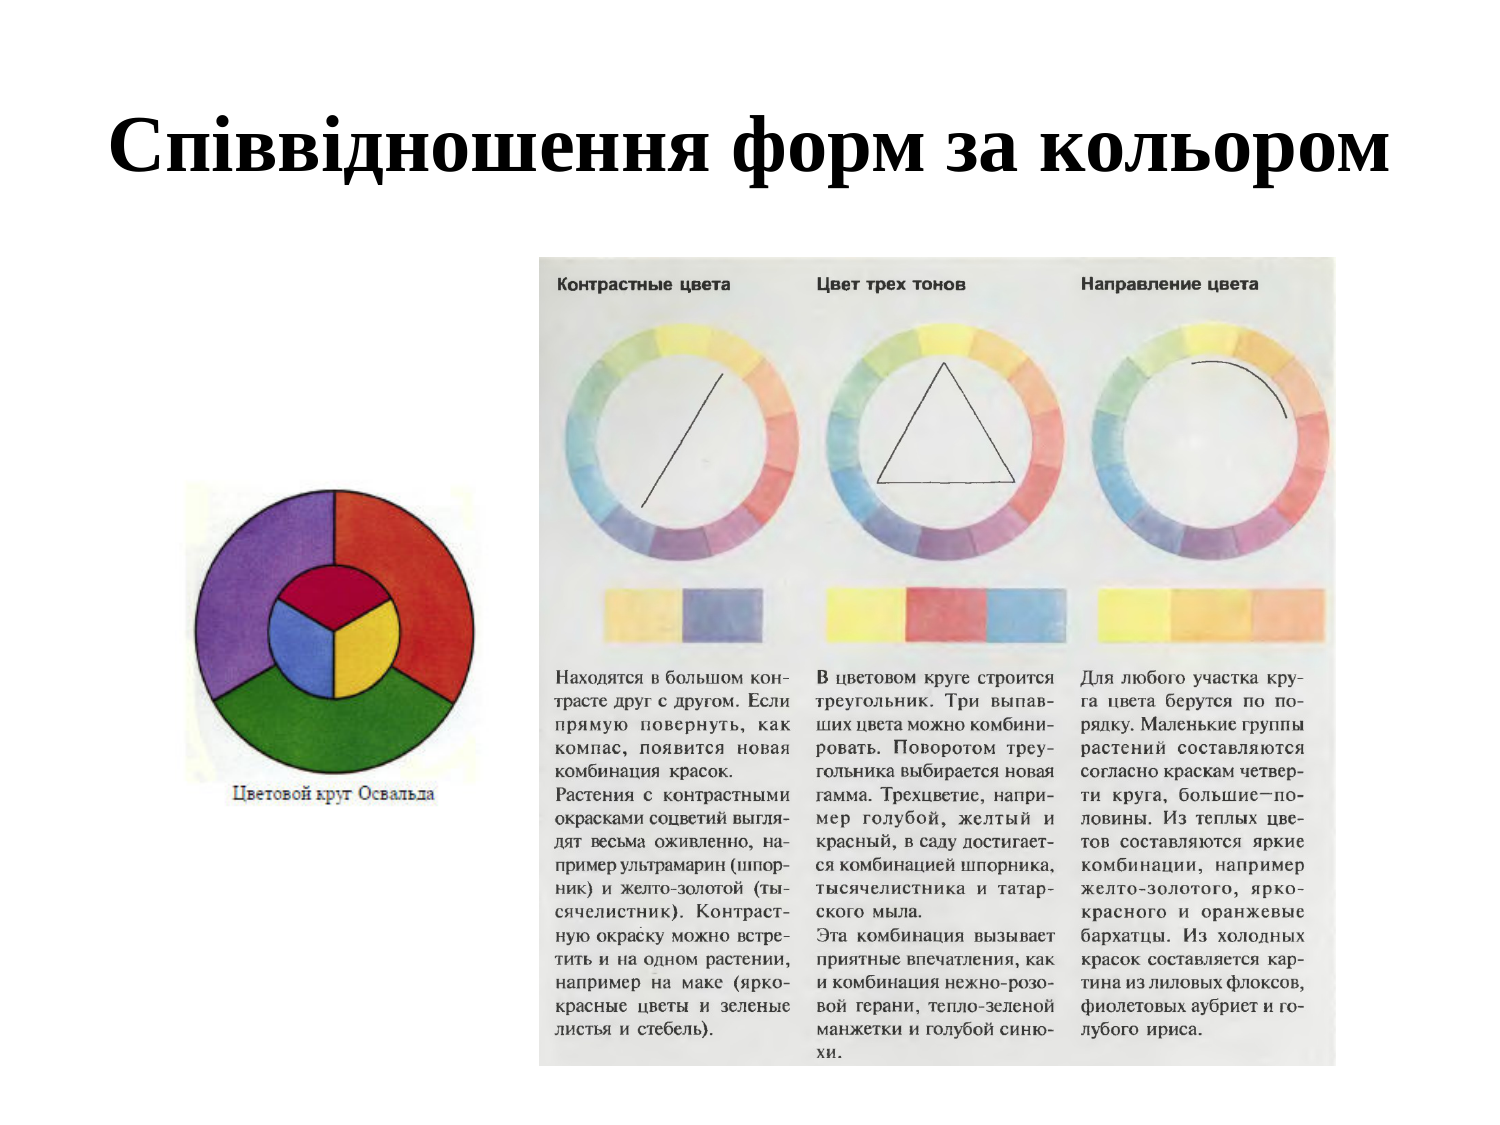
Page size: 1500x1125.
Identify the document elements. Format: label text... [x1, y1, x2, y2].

title Співвідношення форм за кольором [75, 45, 1425, 233]
picture [538, 257, 1337, 1066]
picture [175, 468, 490, 812]
